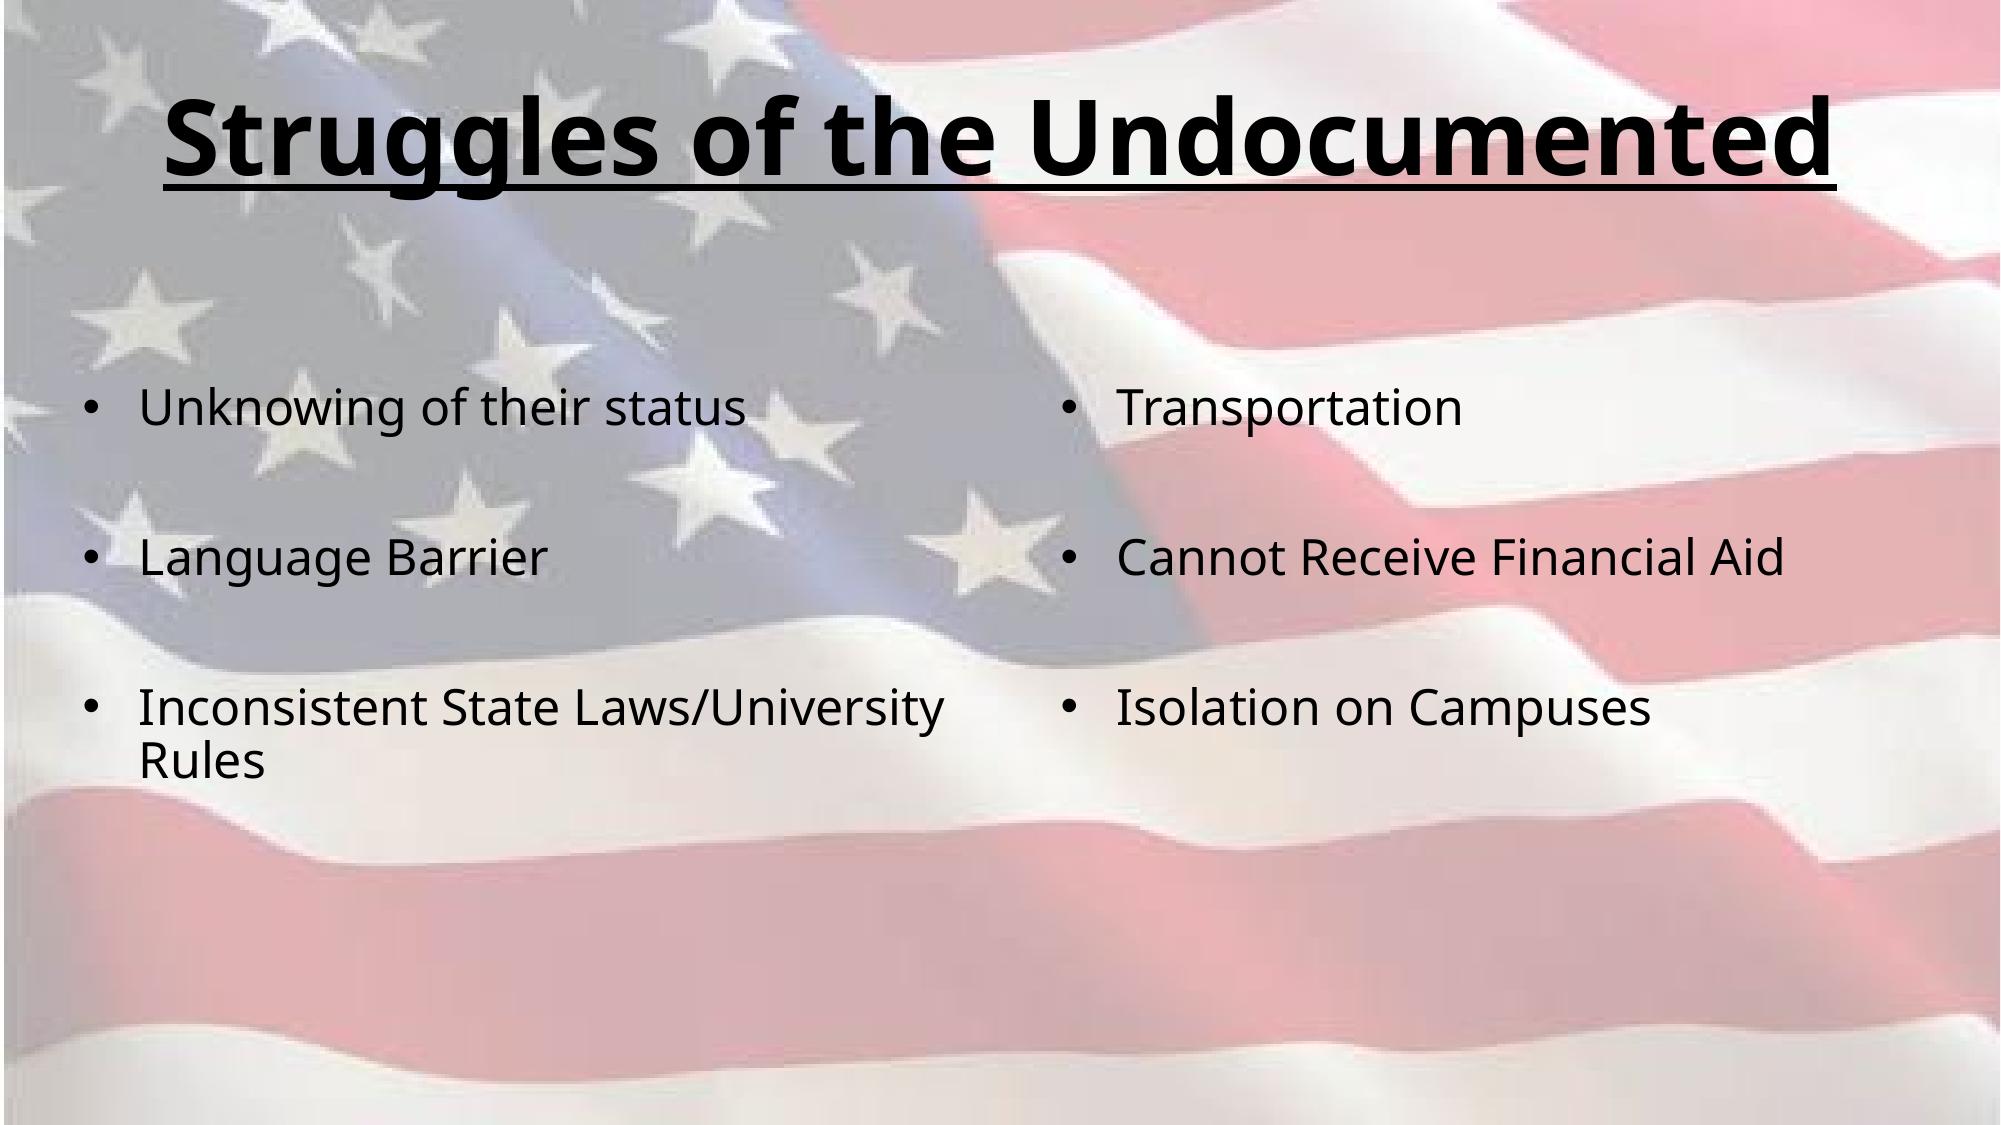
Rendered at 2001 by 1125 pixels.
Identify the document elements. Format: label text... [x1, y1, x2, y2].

subtitle Unknowing of their status Language Barrier Inconsistent State Laws/University Rules [67, 375, 973, 803]
picture [0, 0, 2001, 1125]
title Struggles of the Undocumented [0, 0, 2000, 206]
text_box Transportation Cannot Receive Financial Aid Isolation on Campuses [1045, 375, 1951, 757]
